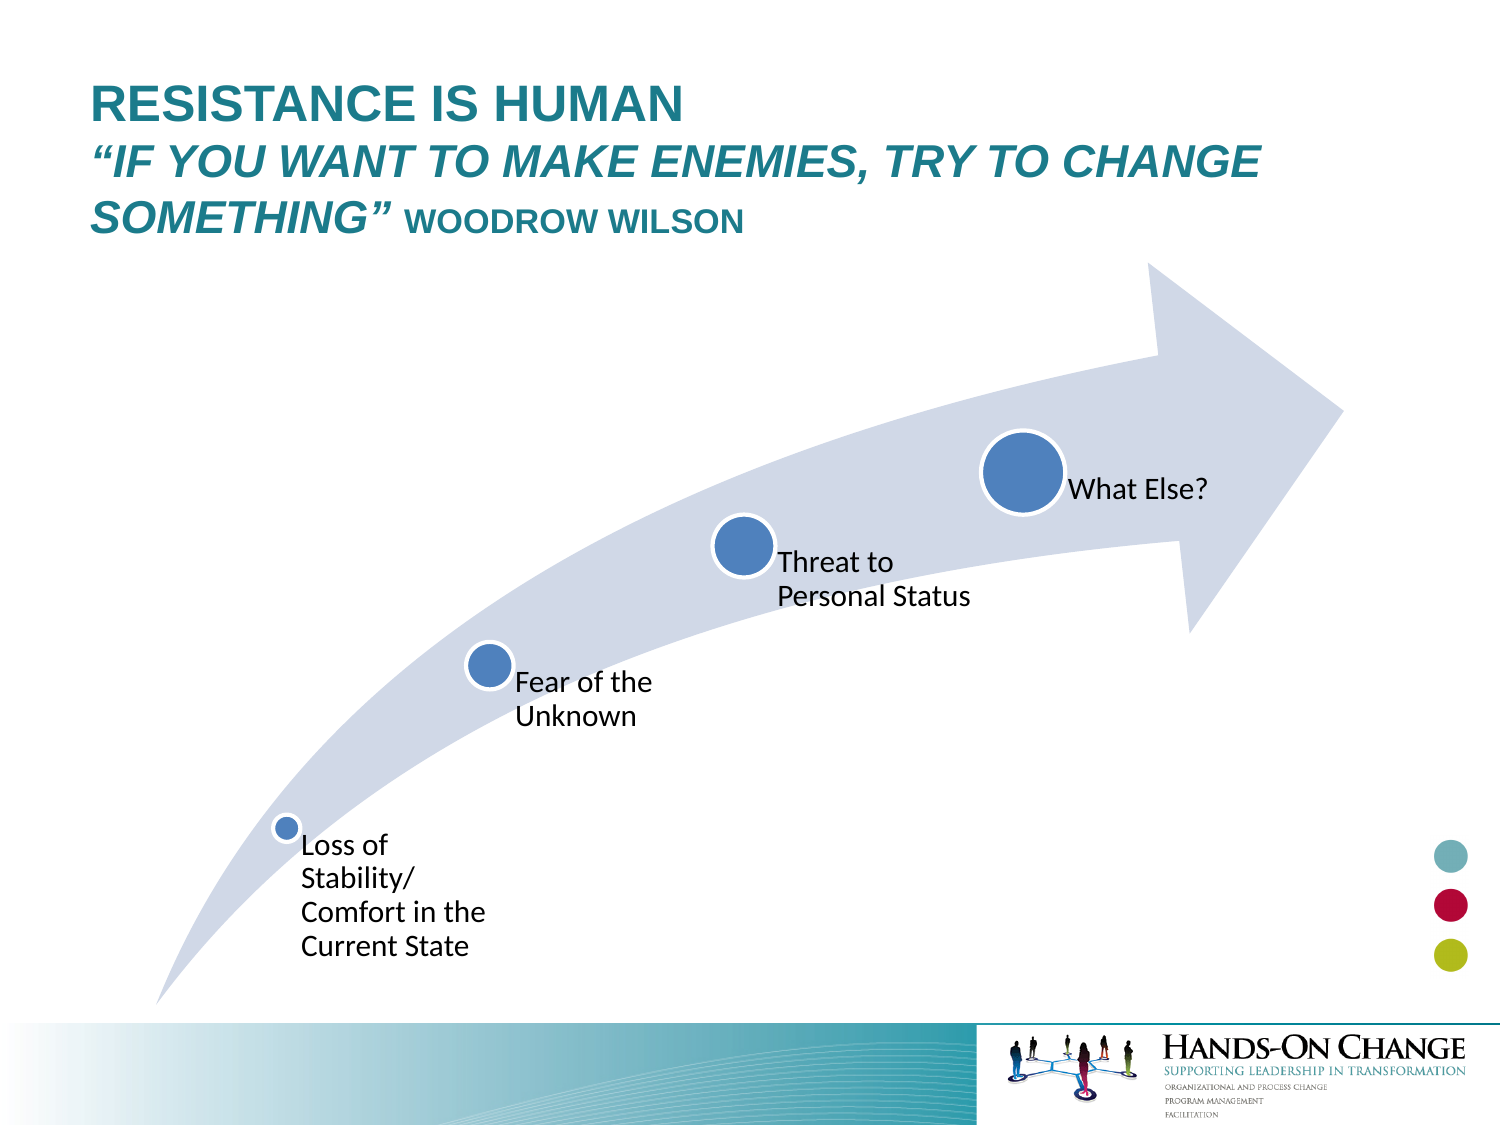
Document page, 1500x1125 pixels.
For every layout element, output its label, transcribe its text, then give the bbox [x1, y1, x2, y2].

title RESISTANCE IS HUMAN “If you want to make enemies, try to change something” Woodrow Wilson [75, 62, 1450, 250]
picture [0, 1023, 1500, 1125]
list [74, 262, 1426, 1006]
picture [1430, 835, 1469, 979]
